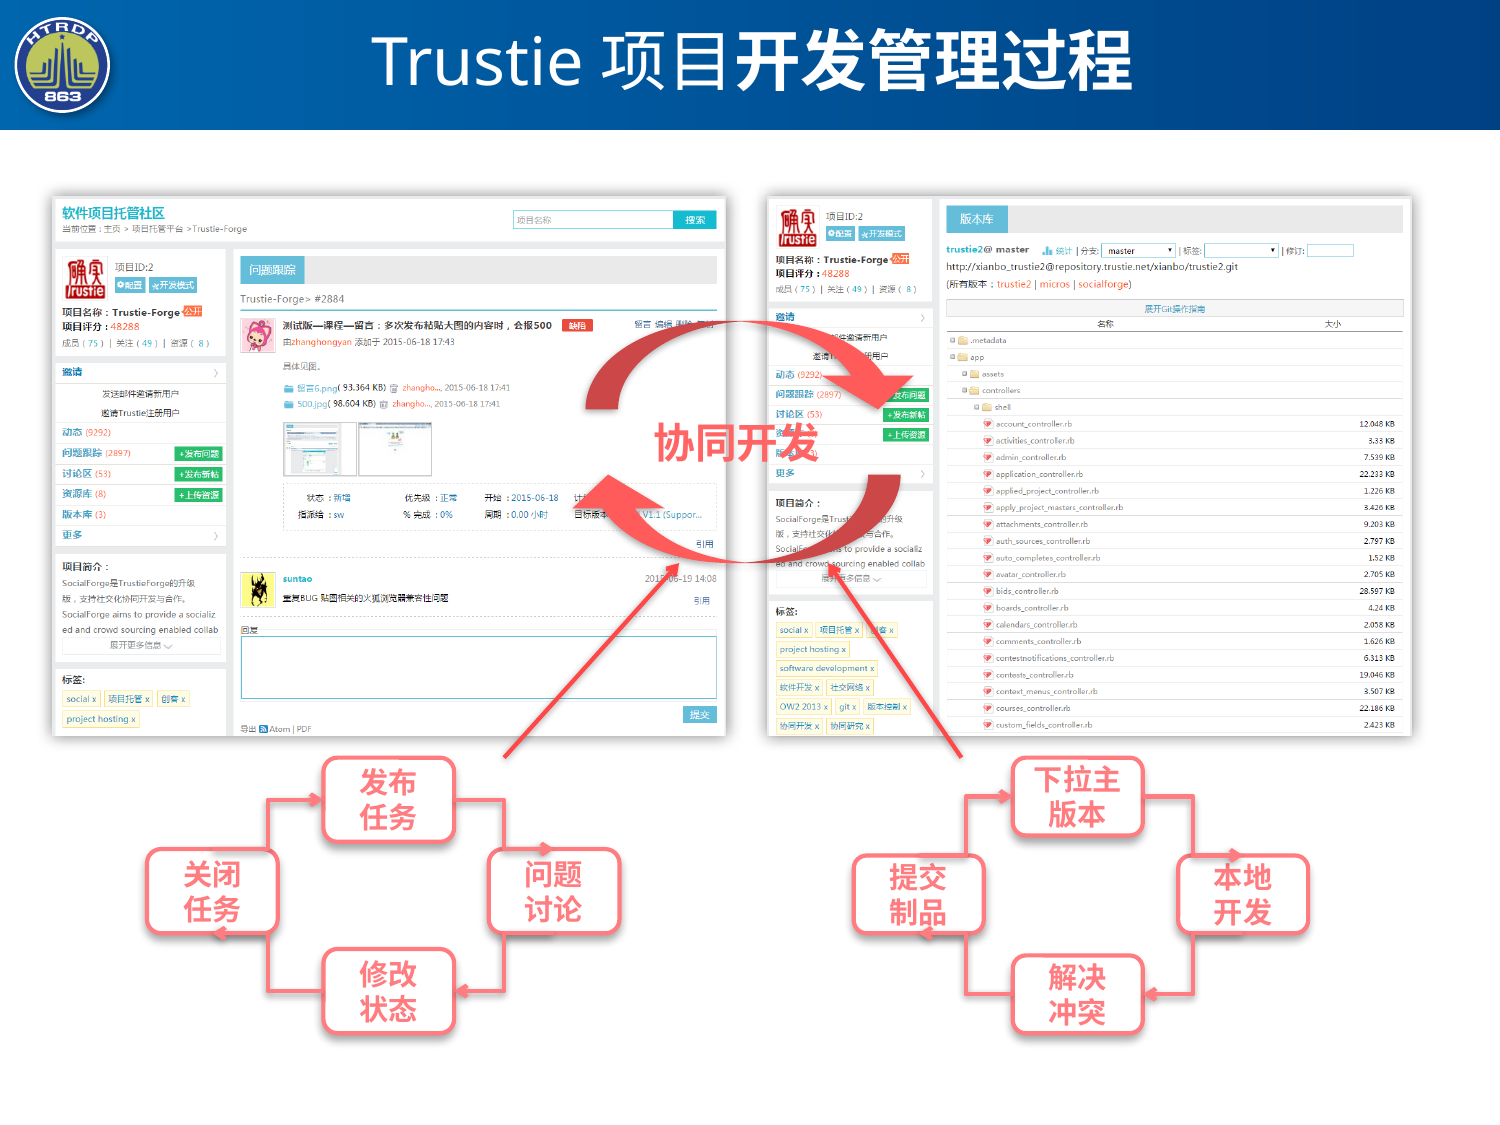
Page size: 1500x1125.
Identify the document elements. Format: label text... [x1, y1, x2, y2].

picture [18, 20, 107, 110]
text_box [52, 196, 726, 1034]
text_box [767, 196, 1412, 1034]
title Trustie项目开发管理过程 [122, 6, 1384, 112]
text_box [503, 320, 962, 758]
